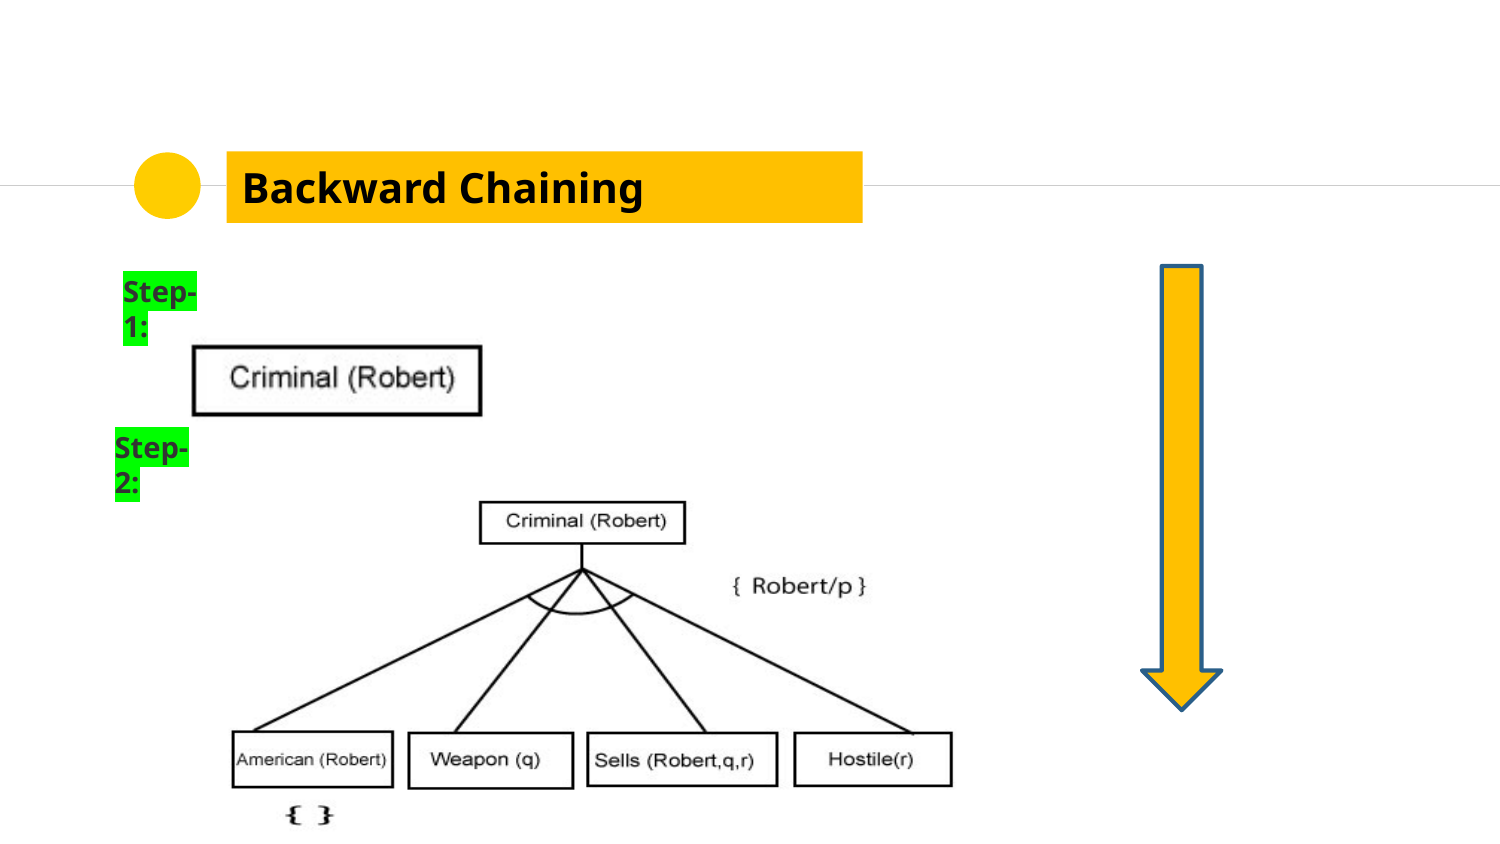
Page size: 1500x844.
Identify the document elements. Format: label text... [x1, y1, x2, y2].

picture [184, 316, 486, 434]
title Backward Chaining [226, 151, 863, 223]
text_box Step-2: [99, 421, 218, 507]
picture [217, 483, 962, 844]
text_box Step-1: [108, 265, 227, 351]
text_box [1140, 263, 1224, 713]
